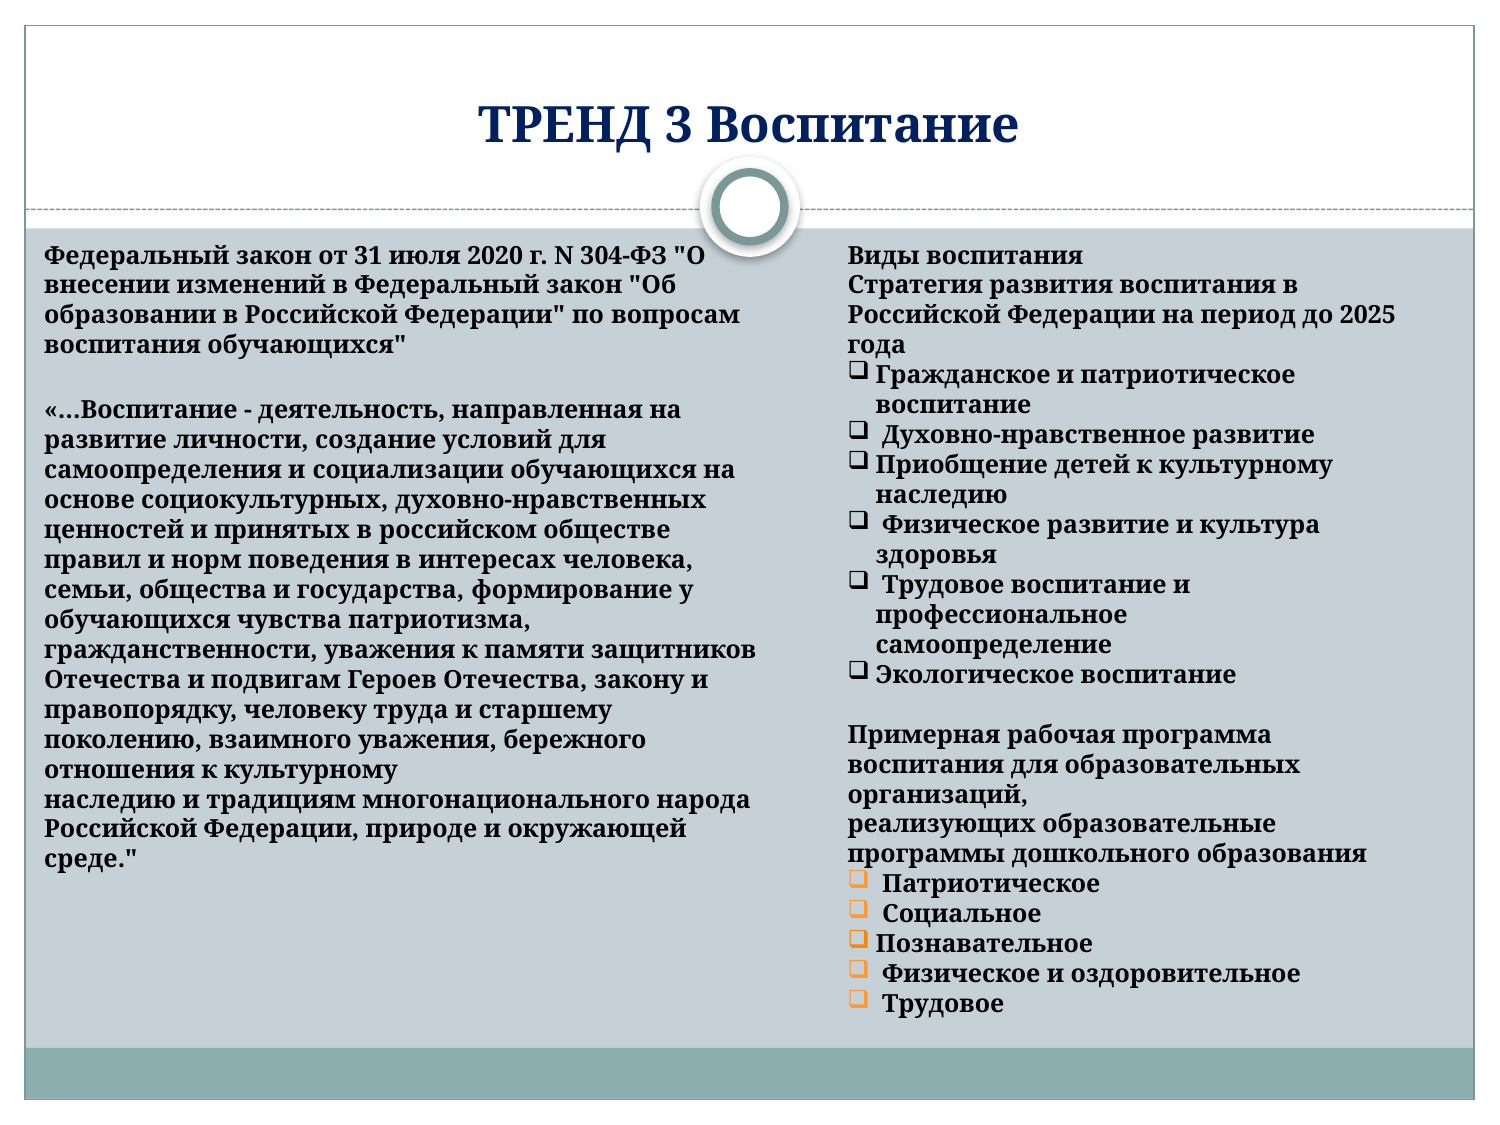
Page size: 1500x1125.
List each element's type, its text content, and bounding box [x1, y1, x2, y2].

text_box Виды воспитания Стратегия развития воспитания в Российской Федерации на период до 2025 года Гражданское и патриотическое воспитание Духовно-нравственное развитие Приобщение детей к культурному наследию Физическое развитие и культура здоровья Трудовое воспитание и профессиональное самоопределение Экологическое воспитание Примерная рабочая программа воспитания для образовательных организаций, реализующих образовательные программы дошкольного образования Патриотическое Социальное Познавательное Физическое и оздоровительное Трудовое [832, 231, 1454, 1055]
title ТРЕНД 3 Воспитание [49, 37, 1450, 220]
list Федеральный закон от 31 июля 2020 г. N 304-ФЗ "О внесении изменений в Федеральный закон "Об образовании в Российской Федерации" по вопросам воспитания обучающихся" «…Воспитание - деятельность, направленная на развитие личности, создание условий для самоопределения и социализации обучающихся на основе социокультурных, духовно-нравственных ценностей и принятых в российском обществе правил и норм поведения в интересах человека, семьи, общества и государства, формирование у обучающихся чувства патриотизма, гражданственности, уважения к памяти защитников Отечества и подвигам Героев Отечества, закону и правопорядку, человеку труда и старшему поколению, взаимного уважения, бережного отношения к культурному наследию и традициям многонационального народа Российской Федерации, природе и окружающей среде." [29, 231, 774, 1083]
